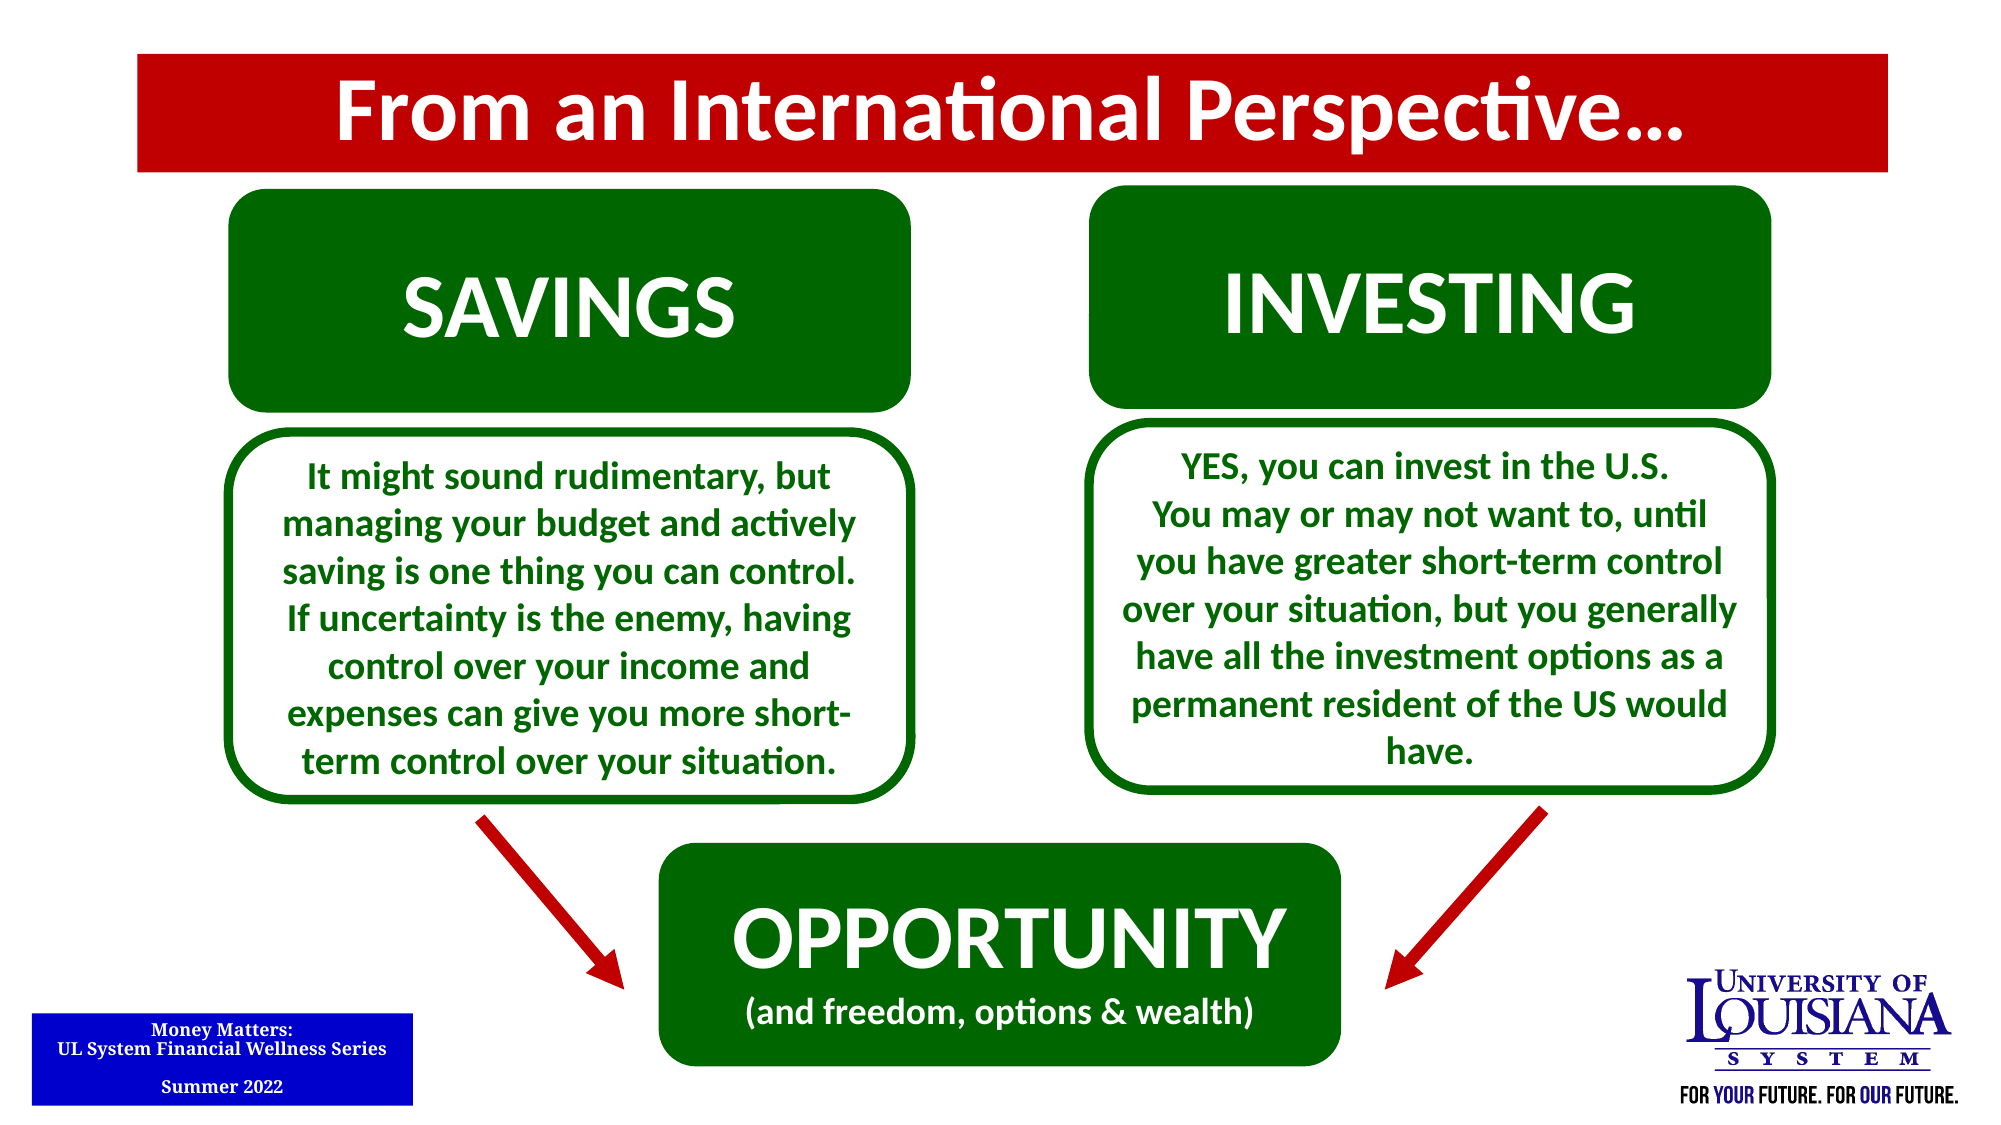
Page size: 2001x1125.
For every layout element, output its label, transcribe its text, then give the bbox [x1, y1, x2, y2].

text_box OPPORTUNITY (and freedom, options & wealth) [657, 841, 1343, 1068]
picture [1655, 956, 1983, 1120]
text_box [1384, 809, 1544, 990]
text_box From an International Perspective… [137, 53, 1888, 173]
text_box It might sound rudimentary, but managing your budget and actively saving is one thing you can control. If uncertainty is the enemy, having control over your income and expenses can give you more short-term control over your situation. [227, 431, 912, 801]
text_box SAVINGS [227, 187, 912, 414]
text_box YES, you can invest in the U.S. You may or may not want to, until you have greater short-term control over your situation, but you generally have all the investment options as a permanent resident of the US would have. [1088, 421, 1773, 792]
text_box INVESTING [1087, 184, 1773, 410]
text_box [479, 818, 625, 990]
